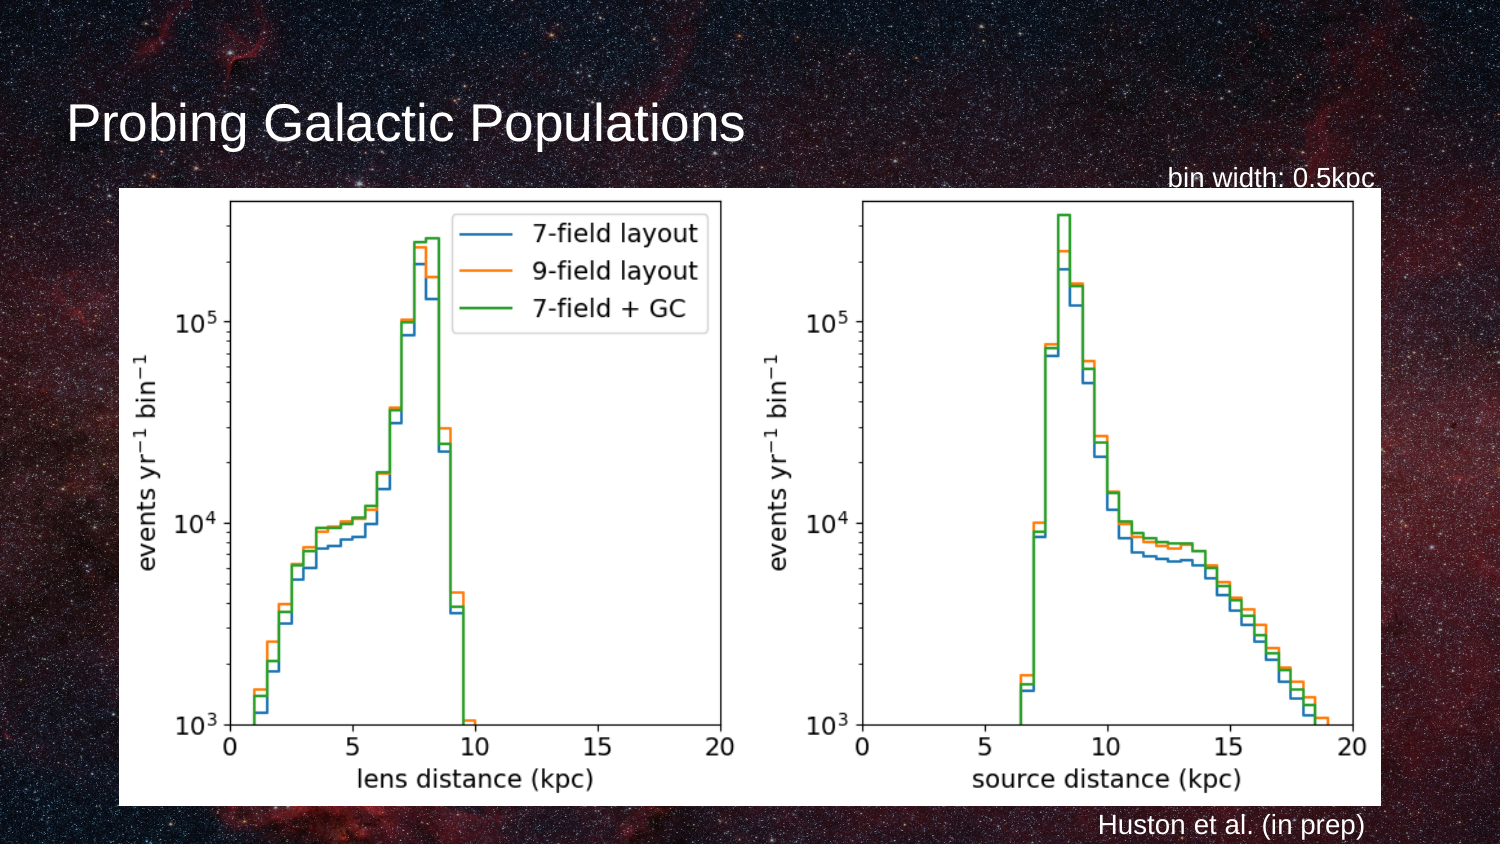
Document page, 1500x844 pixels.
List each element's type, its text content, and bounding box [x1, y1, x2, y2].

list bin width: 0.5kpc [1056, 147, 1391, 215]
text_box Huston et al. (in prep) [888, 814, 1381, 844]
picture [0, 0, 1500, 844]
title Probing Galactic Populations [51, 72, 1449, 167]
